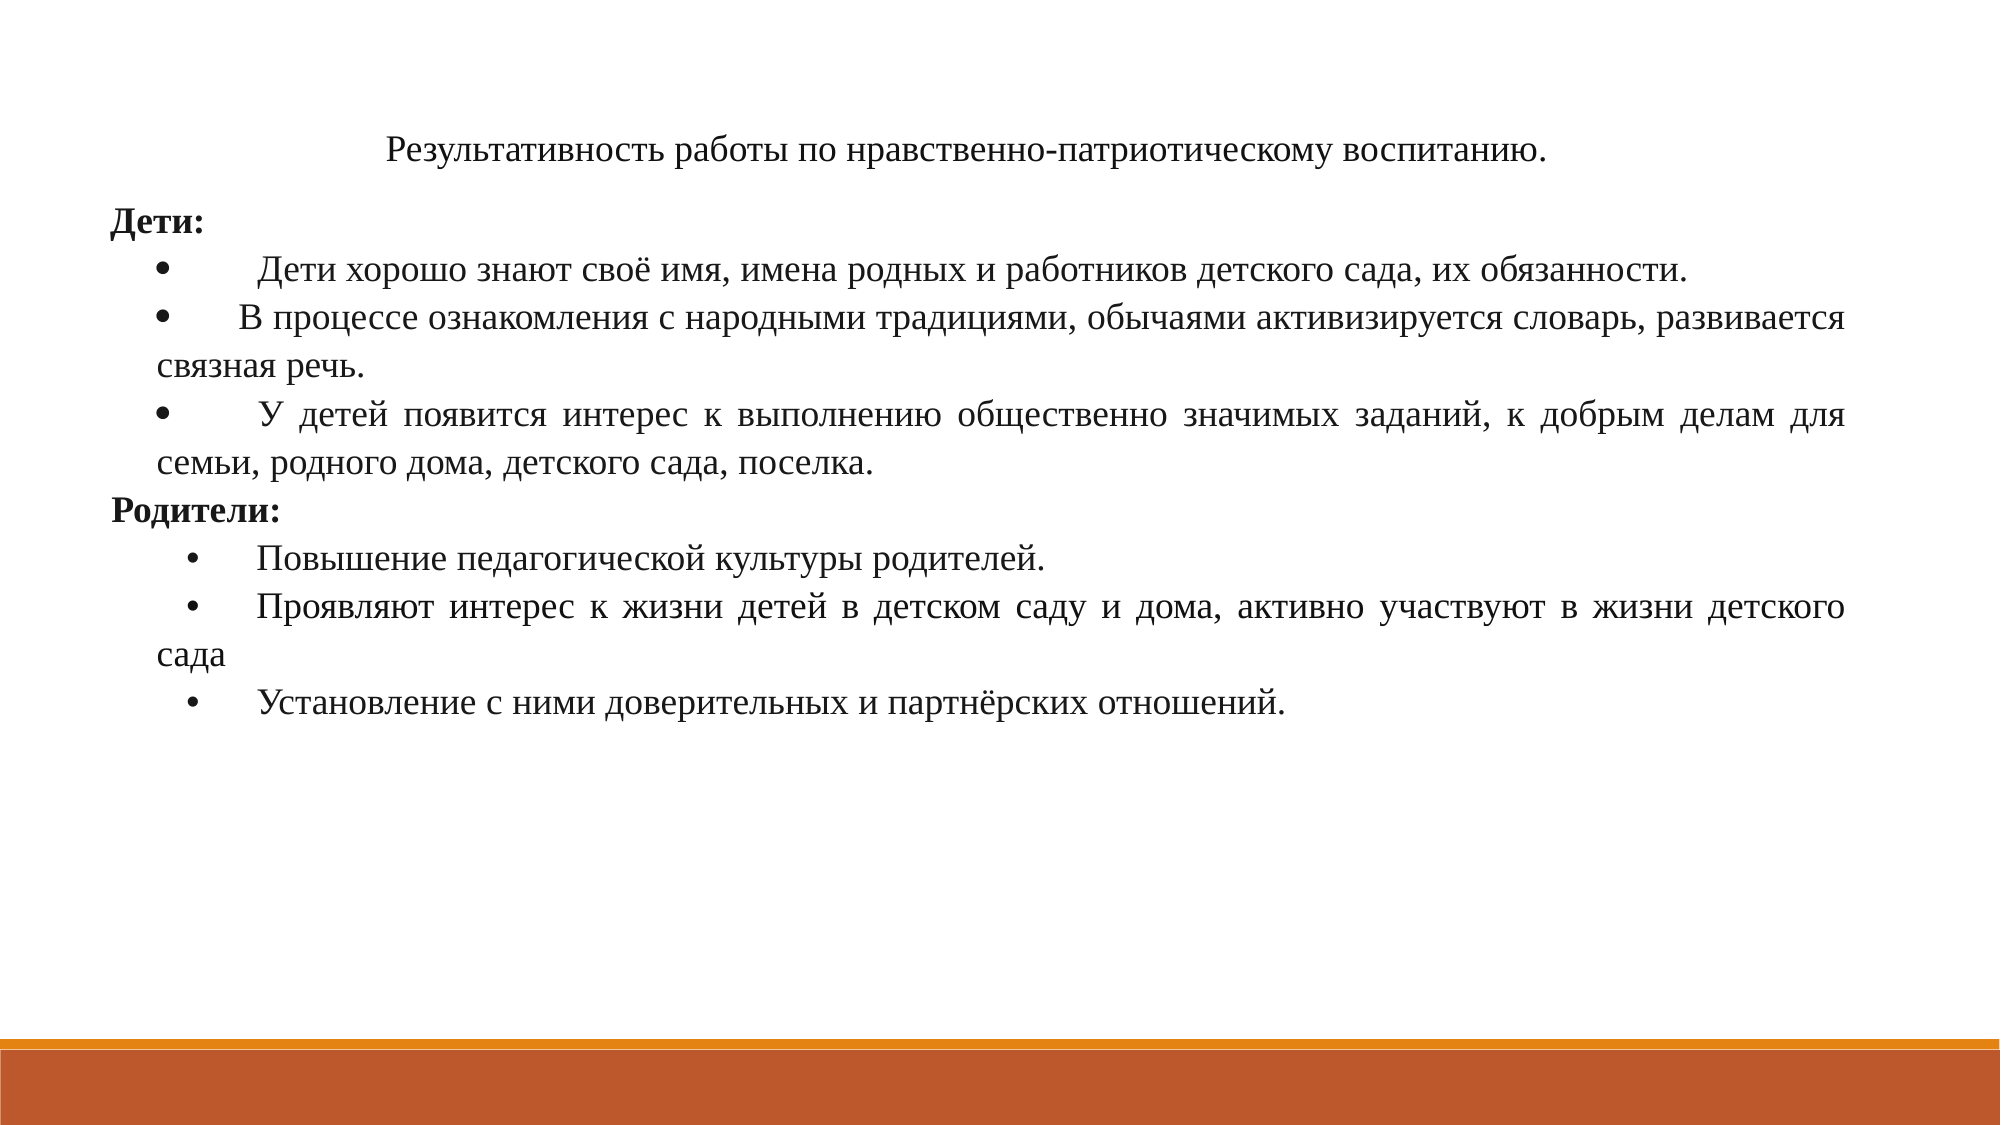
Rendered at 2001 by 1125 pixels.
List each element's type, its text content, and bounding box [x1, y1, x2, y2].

text_box Результативность работы по нравственно-патриотическому воспитанию. Дети: · Дети хорошо знают своё имя, имена родных и работников детского сада, их обязанности. · В процессе ознакомления с народными традициями, обычаями активизируется словарь, развивается связная речь. · У детей появится интерес к выполнению общественно значимых заданий, к добрым делам для семьи, родного дома, детского сада, поселка. Родители: • Повышение педагогической культуры родителей. • Проявляют интерес к жизни детей в детском саду и дома, активно участвуют в жизни детского сада • Установление с ними доверительных и партнёрских отношений. [66, 113, 1863, 762]
